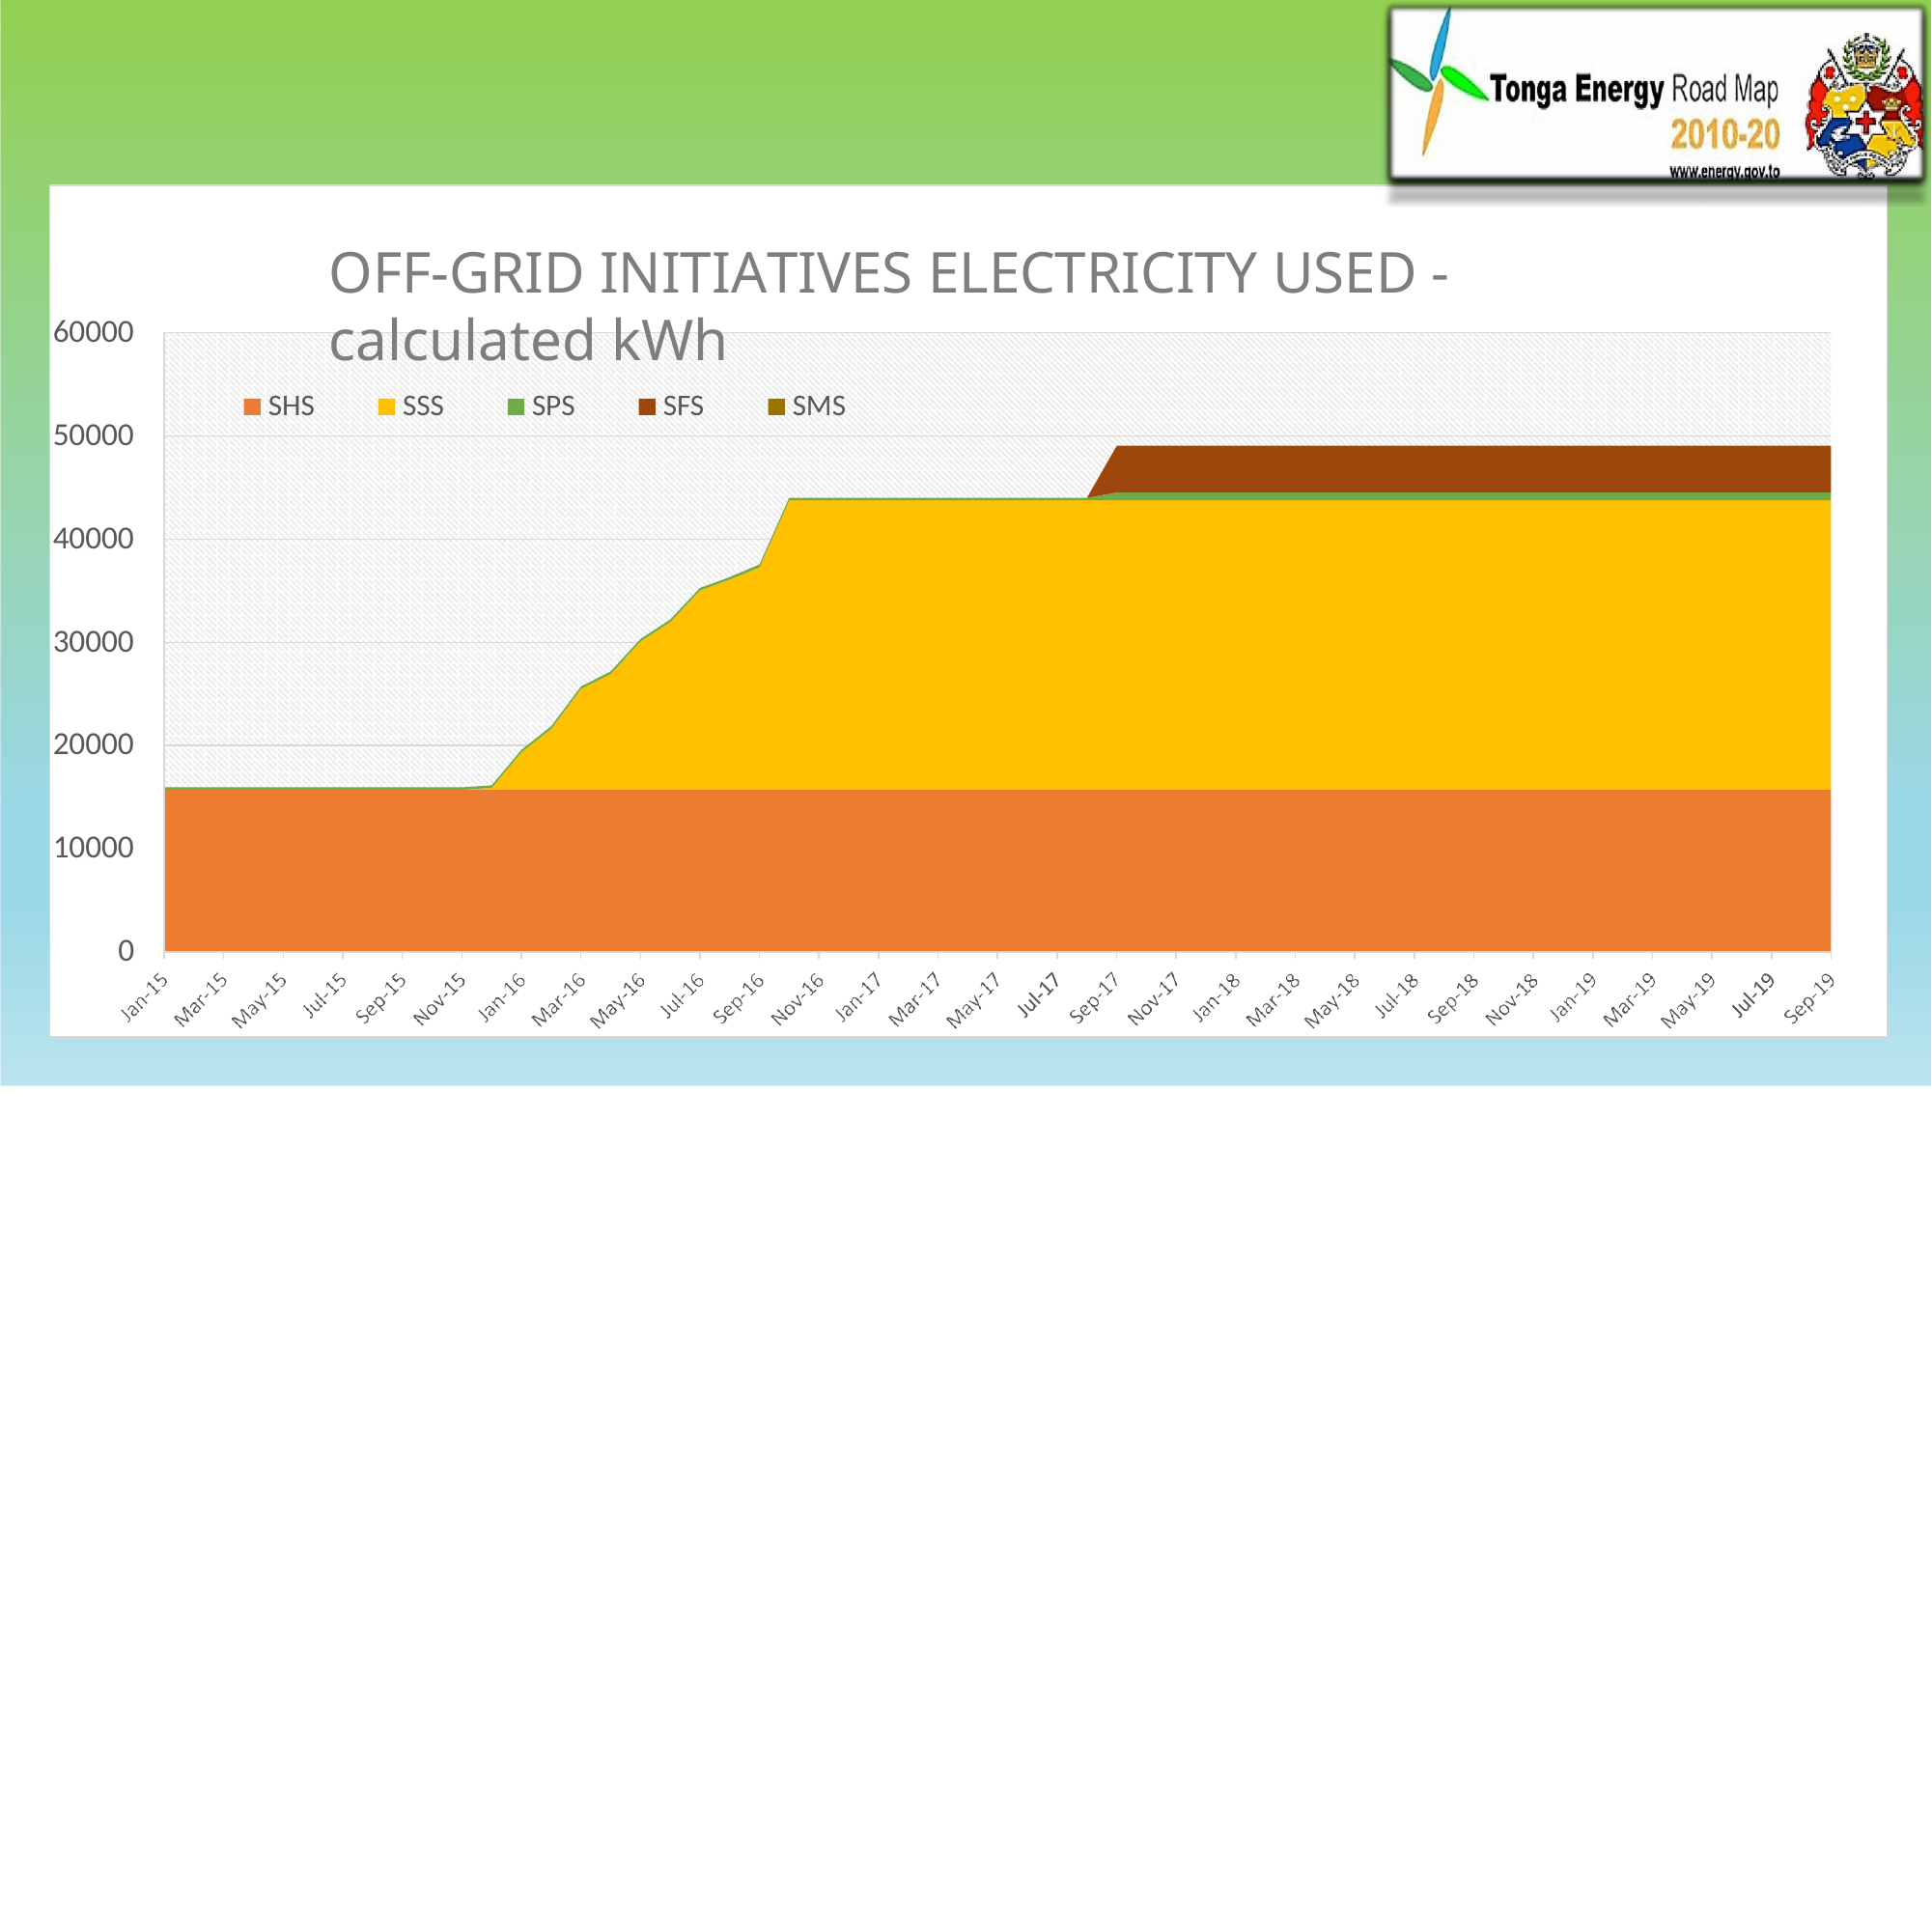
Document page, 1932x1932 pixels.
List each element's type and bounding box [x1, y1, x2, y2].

text_box [1382, 0, 1931, 186]
text_box [1374, 202, 1931, 379]
picture [0, 0, 1931, 1086]
text_box [49, 184, 1888, 1038]
text_box [1374, 0, 1931, 202]
